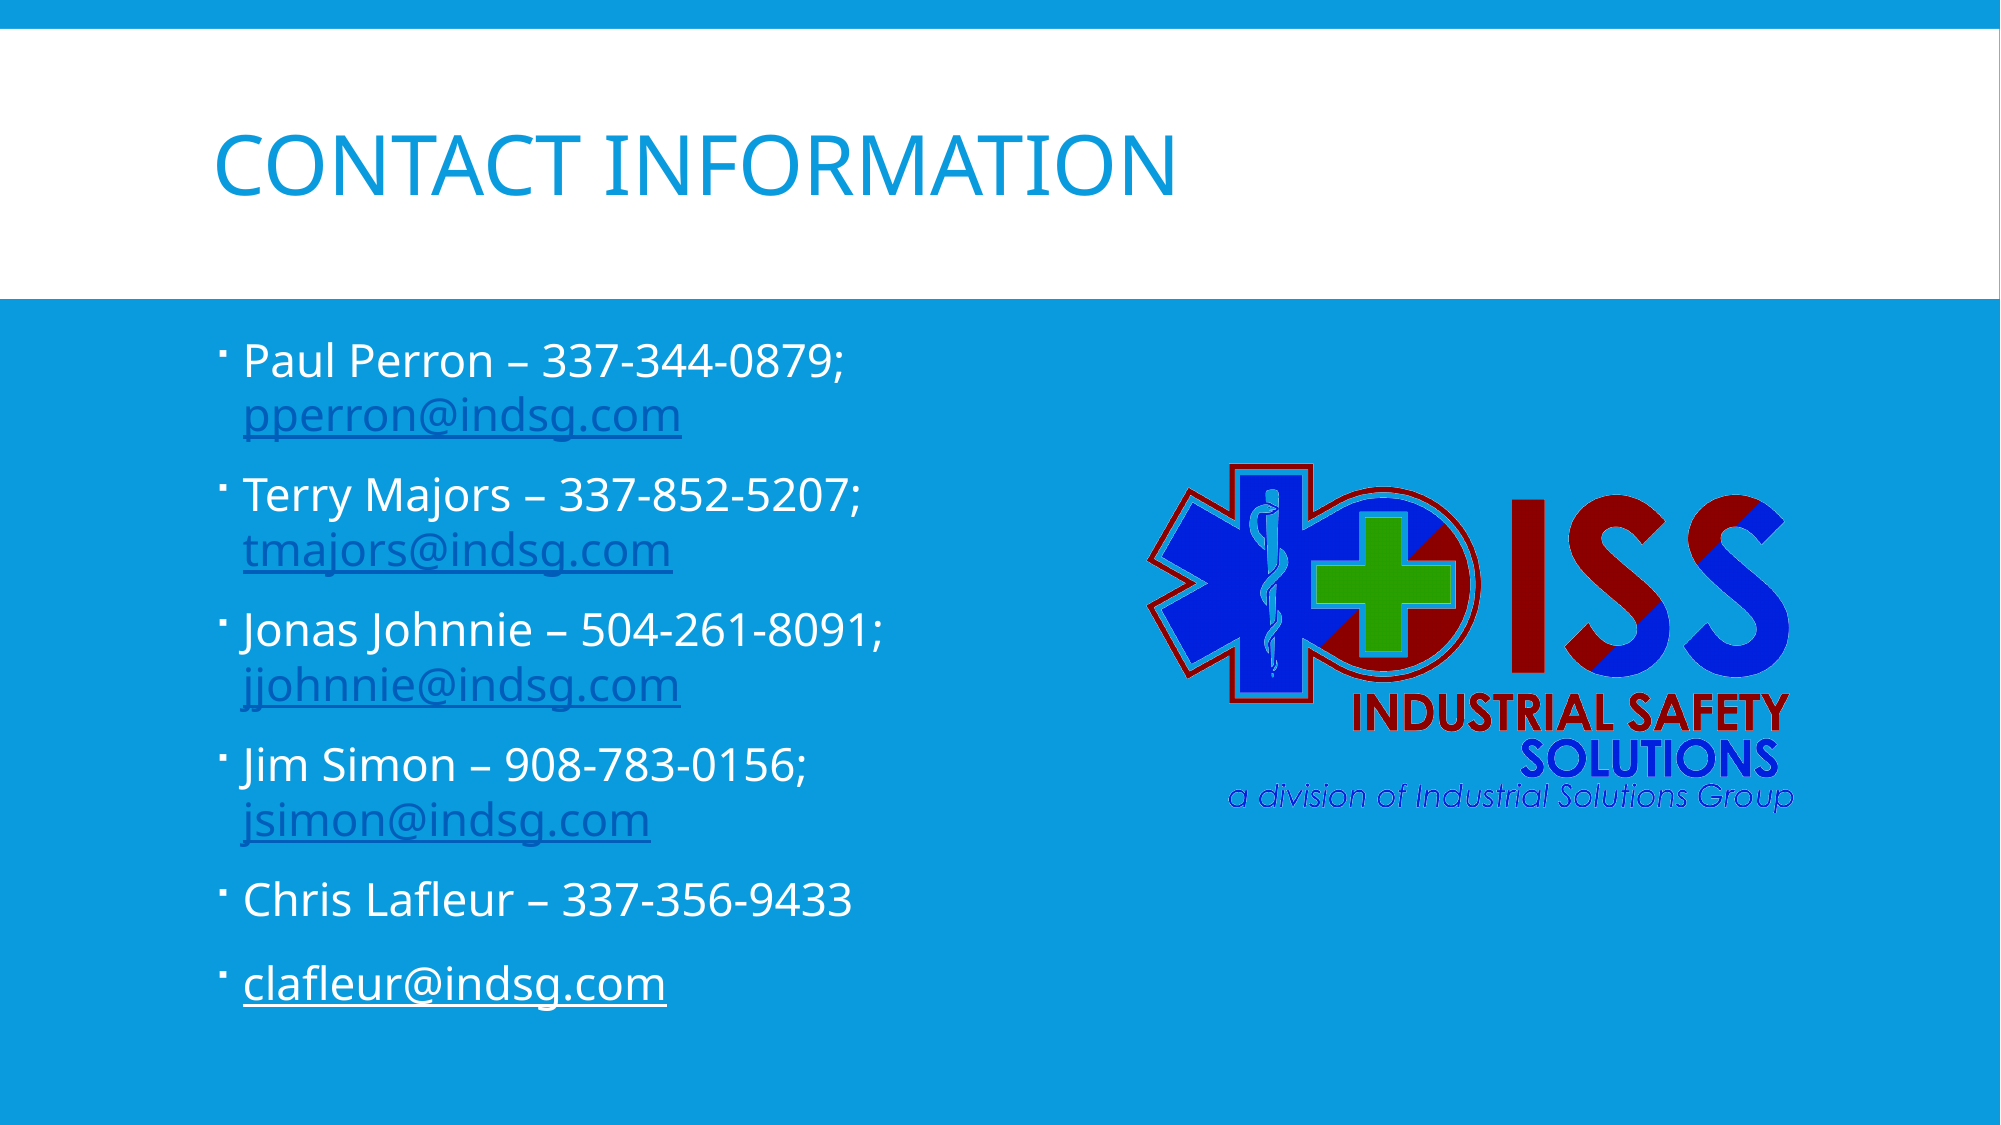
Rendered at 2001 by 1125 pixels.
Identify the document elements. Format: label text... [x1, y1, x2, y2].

title Contact Information [197, 46, 1803, 295]
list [1139, 440, 1803, 839]
list Paul Perron – 337-344-0879; pperron@indsg.com Terry Majors – 337-852-5207; tmajors@indsg.com Jonas Johnnie – 504-261-8091; jjohnnie@indsg.com Jim Simon – 908-783-0156; jsimon@indsg.com Chris Lafleur – 337-356-9433 clafleur@indsg.com [197, 329, 978, 1020]
